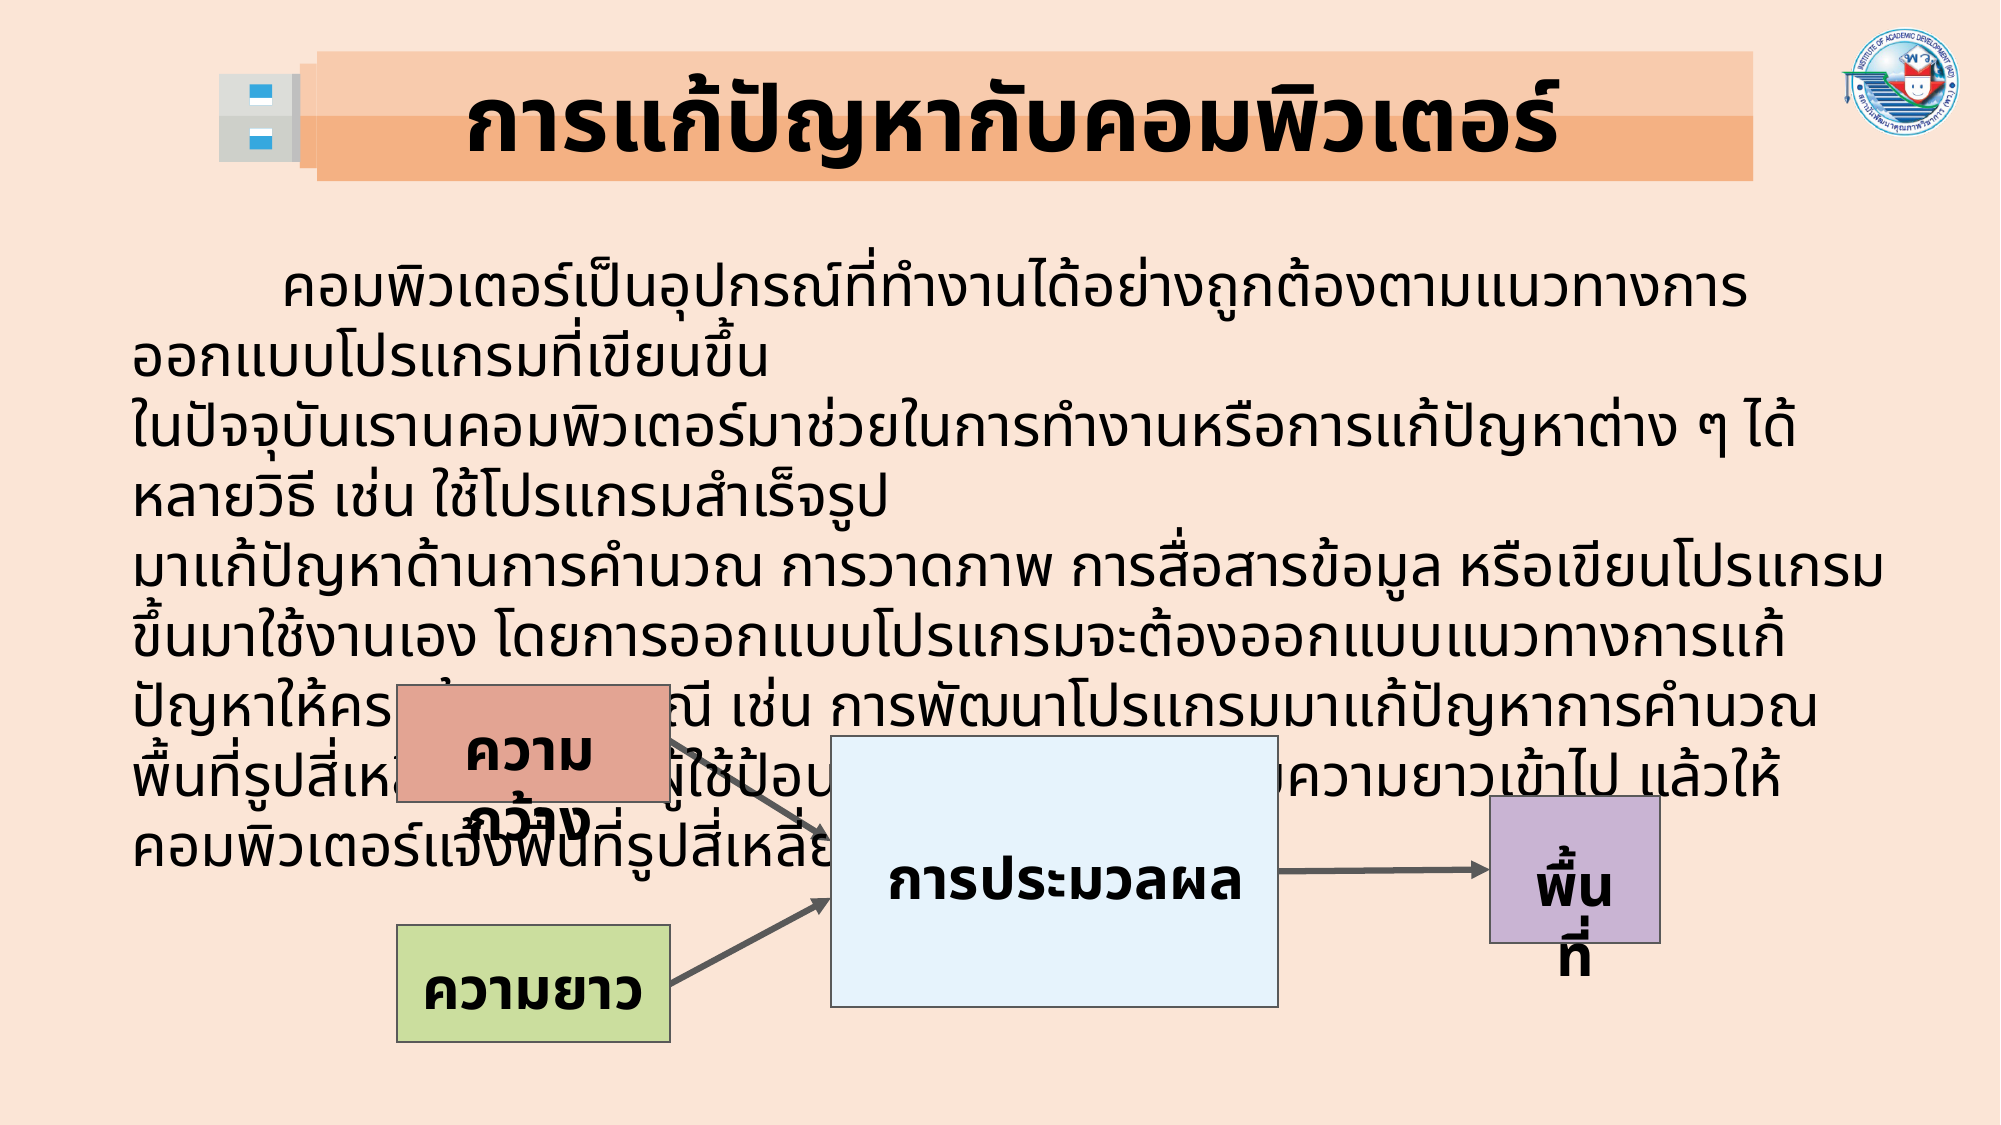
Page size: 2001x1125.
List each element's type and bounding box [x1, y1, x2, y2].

text_box [116, 51, 1921, 1042]
picture [1840, 27, 1960, 137]
